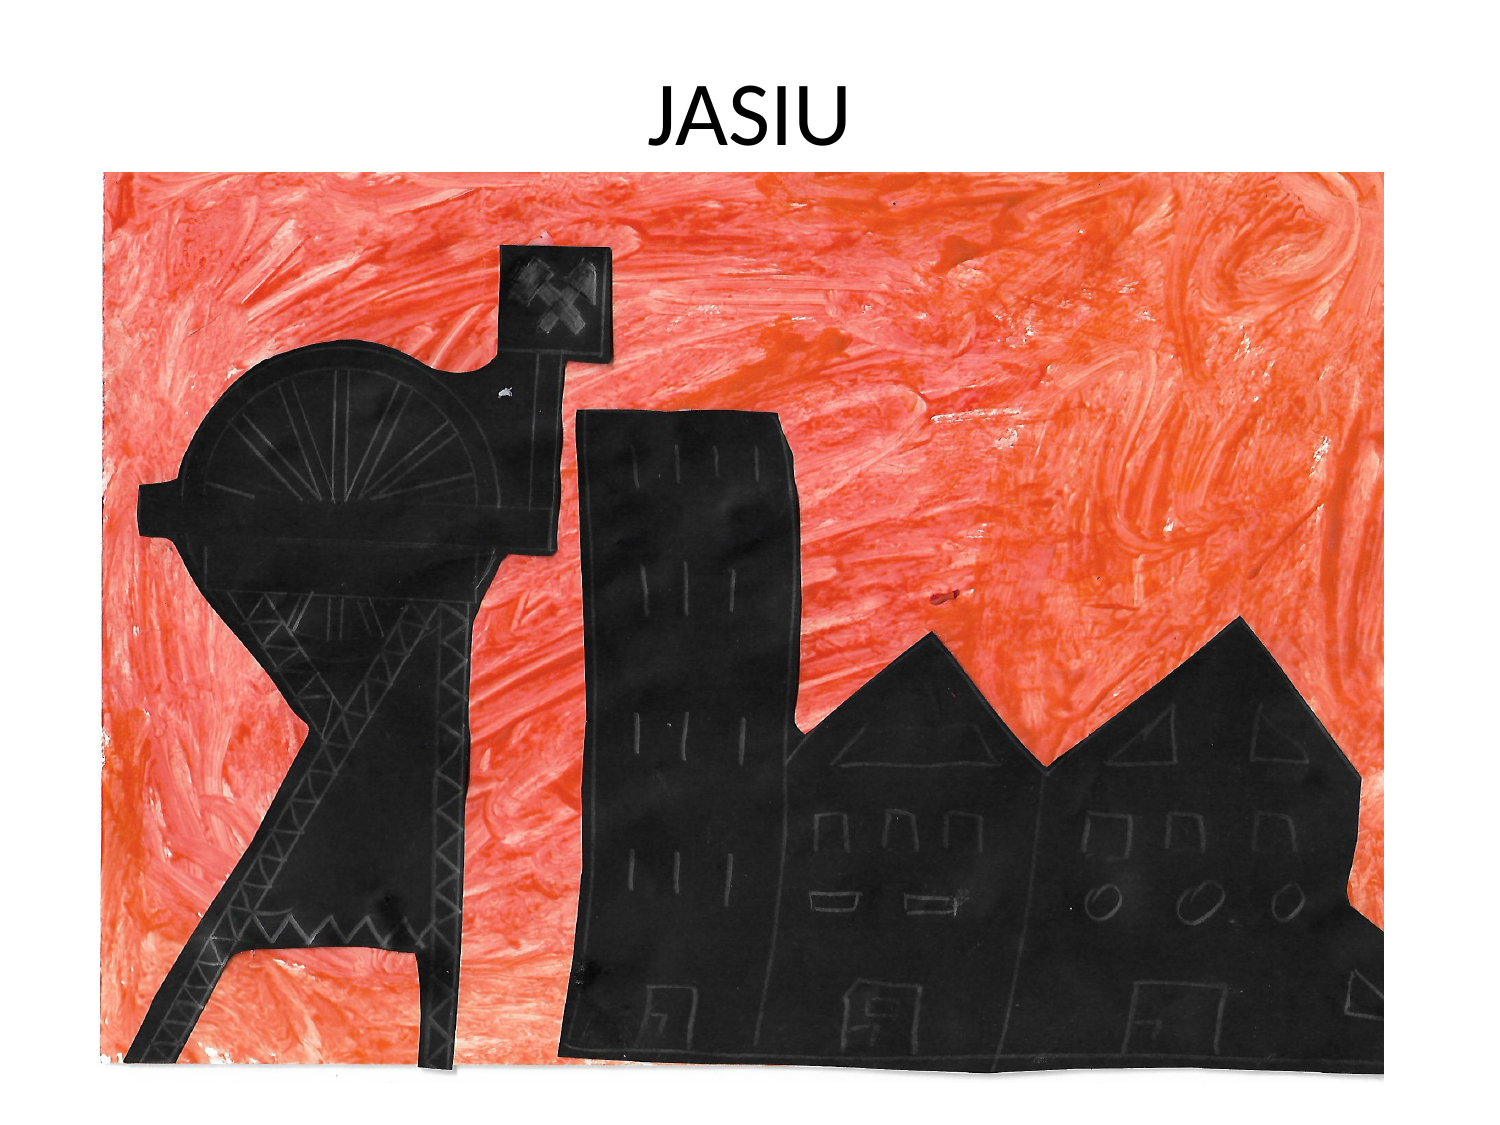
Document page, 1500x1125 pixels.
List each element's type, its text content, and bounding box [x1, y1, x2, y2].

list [98, 172, 1385, 1083]
title JASIU [75, 45, 1425, 173]
